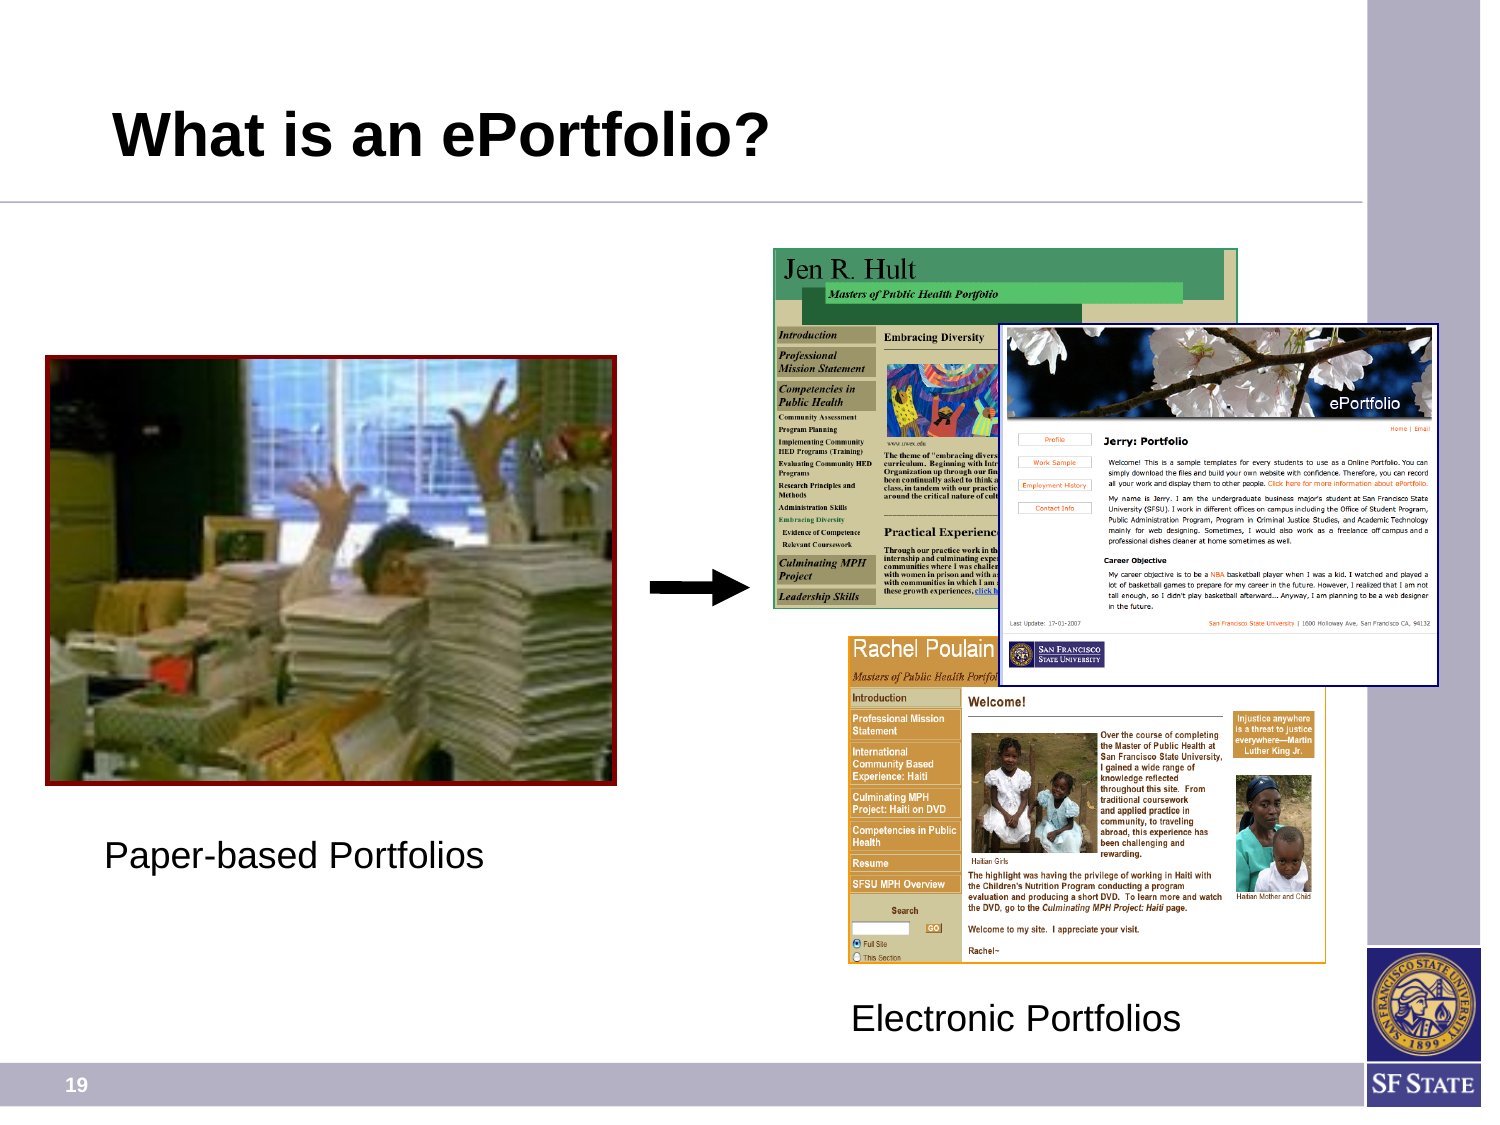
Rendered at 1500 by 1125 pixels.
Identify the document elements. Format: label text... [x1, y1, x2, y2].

list [50, 275, 688, 1038]
text_box [649, 581, 751, 594]
text_box Electronic Portfolios [836, 986, 1197, 1046]
title What is an ePortfolio? [112, 74, 1313, 188]
text_box Paper-based Portfolios [89, 823, 500, 884]
picture [1367, 948, 1481, 1107]
picture [774, 249, 1438, 963]
picture [49, 359, 613, 782]
